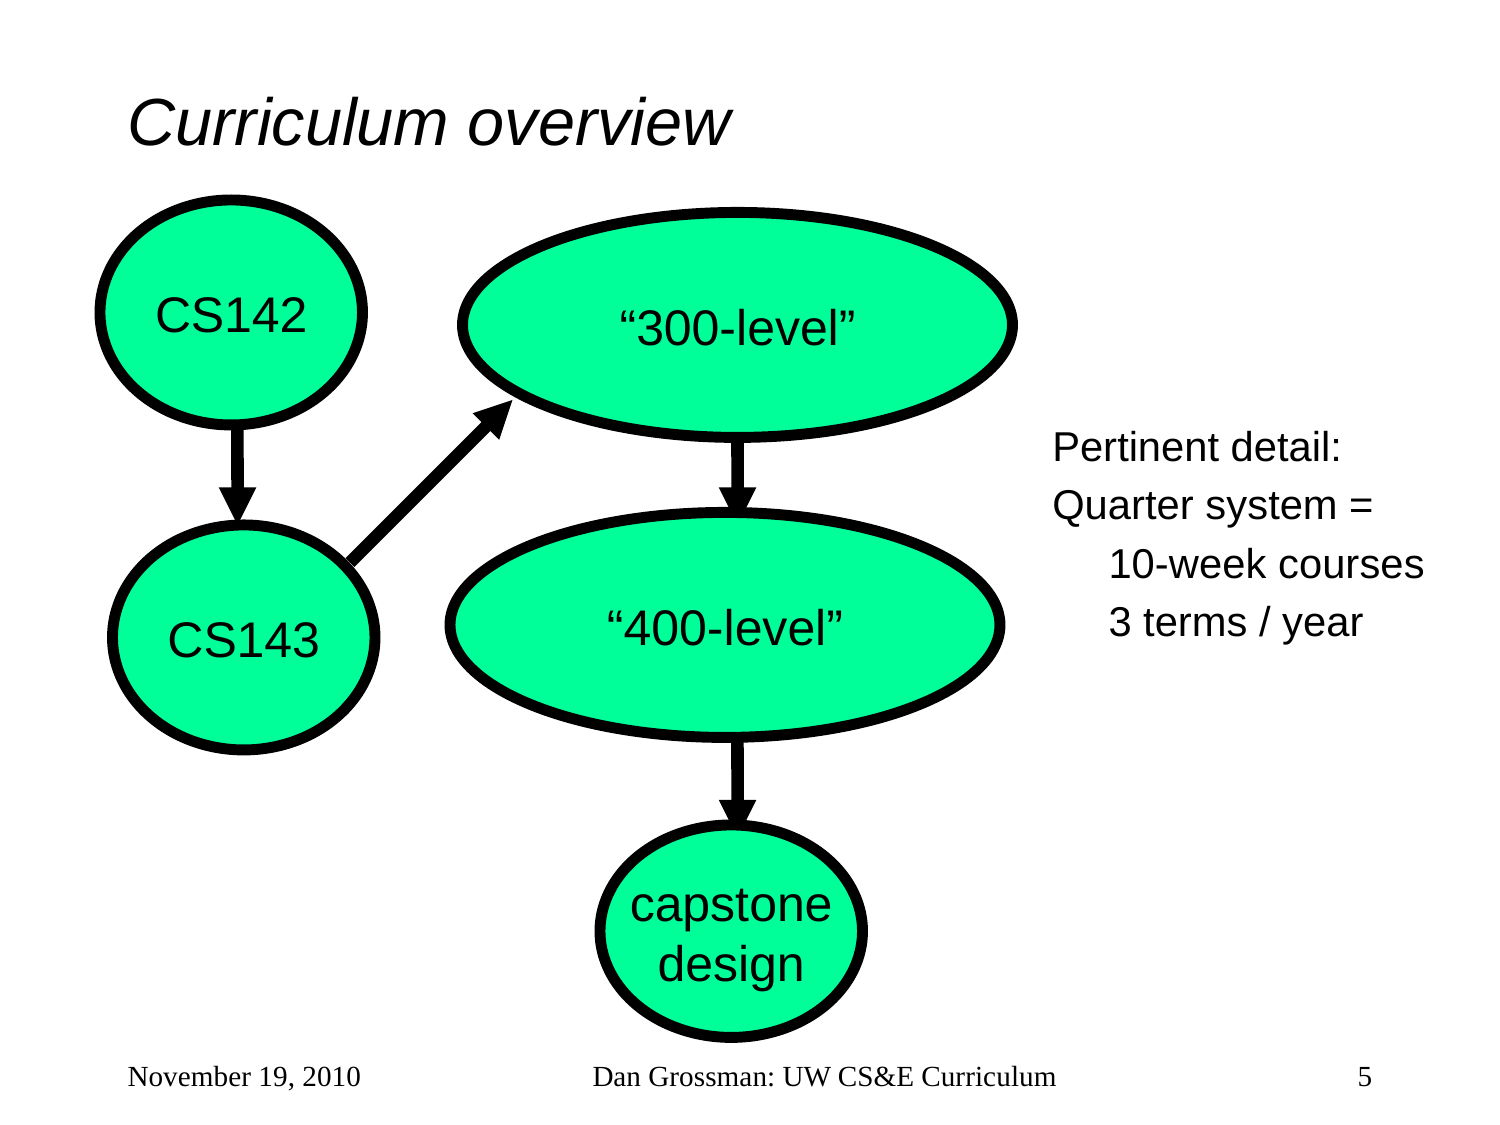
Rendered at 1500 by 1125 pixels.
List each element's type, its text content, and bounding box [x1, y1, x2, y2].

text_box CS142 [99, 199, 363, 425]
slide_number 5 [1176, 1049, 1388, 1125]
text_box [349, 399, 513, 563]
text_box [231, 424, 244, 526]
text_box capstone design [600, 824, 863, 1038]
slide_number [112, 1049, 426, 1125]
text_box “400-level” [450, 512, 1000, 738]
title Curriculum overview [112, 24, 1388, 213]
text_box Pertinent detail: Quarter system = 10-week courses 3 terms / year [1037, 412, 1463, 675]
text_box CS143 [112, 524, 376, 750]
text_box “300-level” [462, 212, 1013, 438]
footer Dan Grossman: UW CS&E Curriculum [474, 1049, 1176, 1125]
